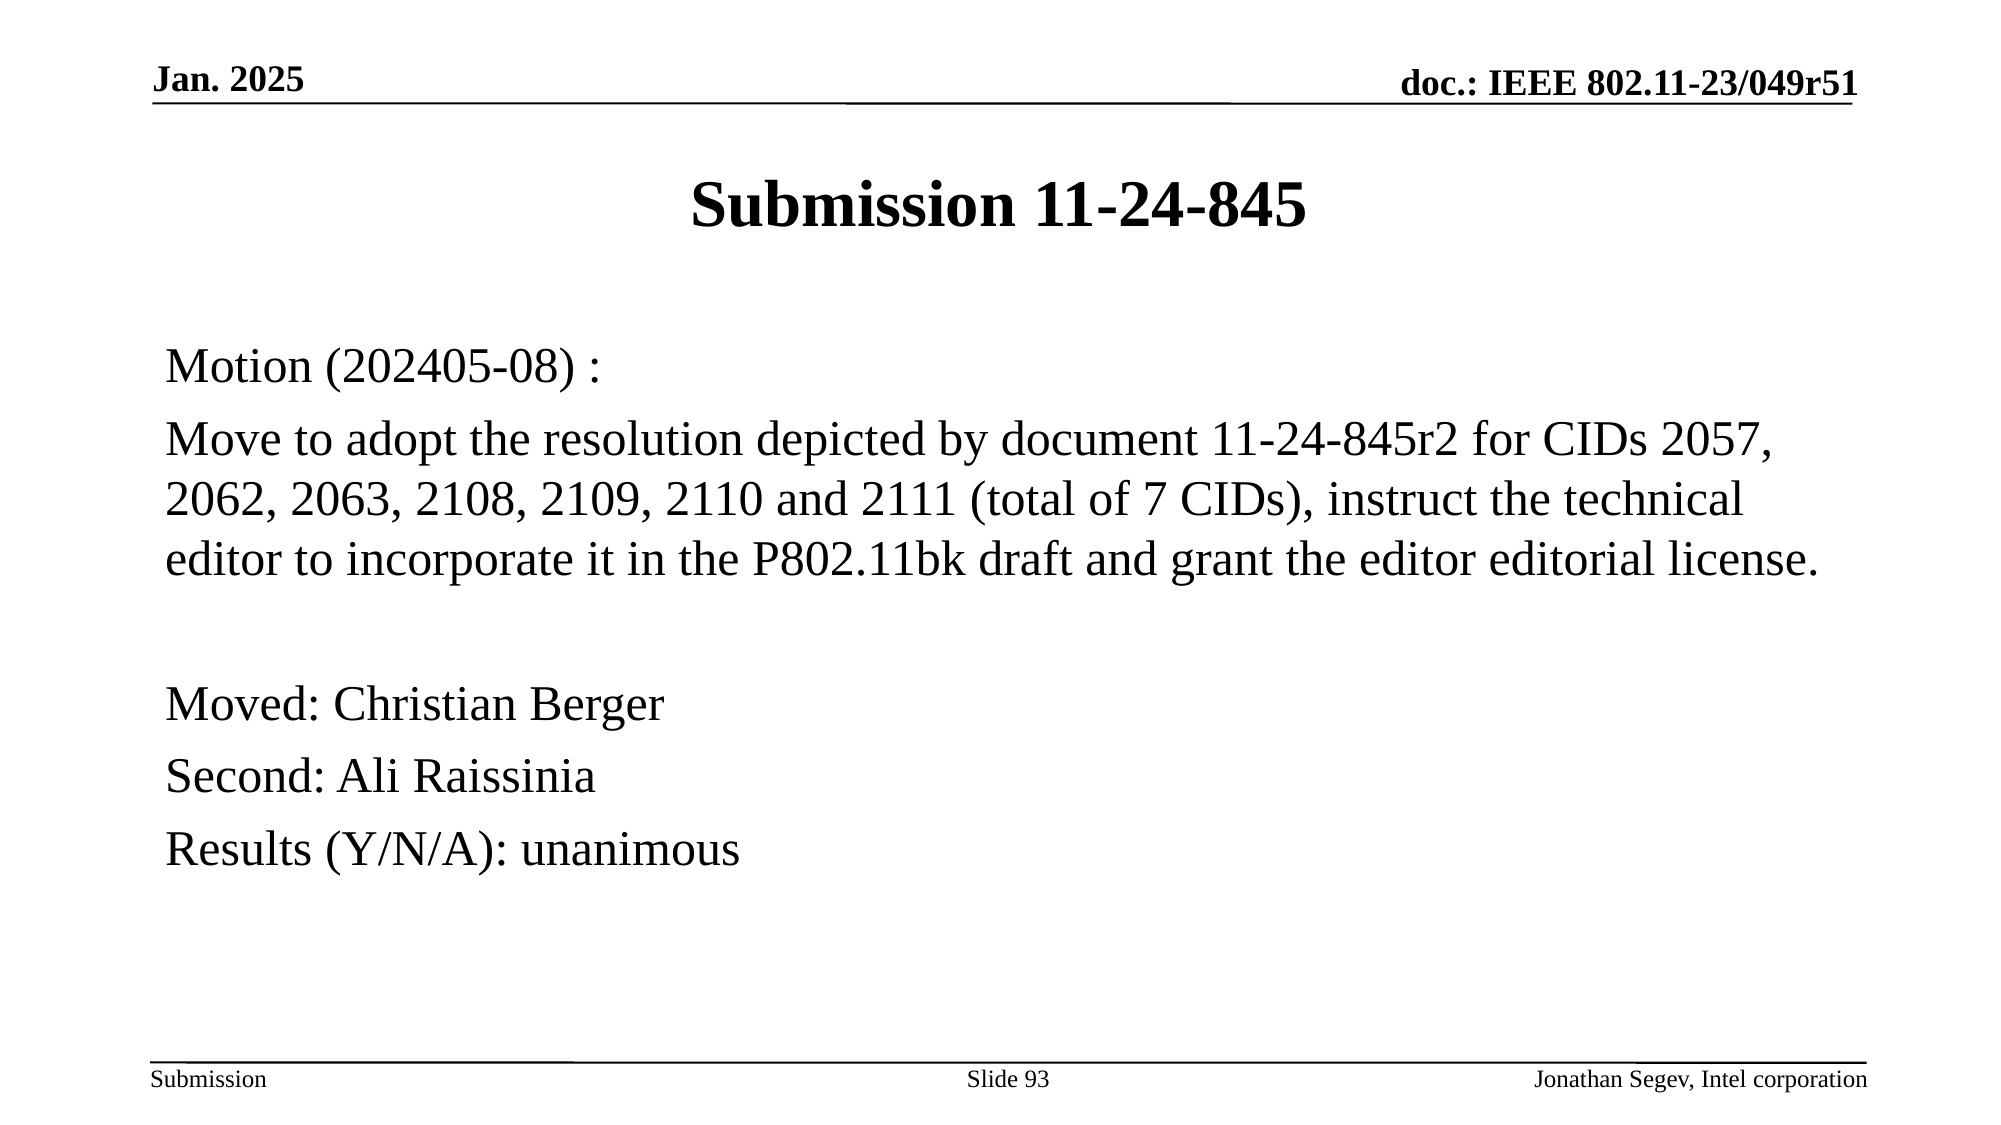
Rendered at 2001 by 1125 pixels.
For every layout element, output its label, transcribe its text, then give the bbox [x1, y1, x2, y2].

list Motion (202405-08) : Move to adopt the resolution depicted by document 11-24-845r2 for CIDs 2057, 2062, 2063, 2108, 2109, 2110 and 2111 (total of 7 CIDs), instruct the technical editor to incorporate it in the P802.11bk draft and grant the editor editorial license. Moved: Christian Berger Second: Ali Raissinia Results (Y/N/A): unanimous [149, 324, 1850, 1000]
slide_number Slide 93 [950, 1061, 1067, 1123]
footer Jonathan Segev, Intel corporation [1171, 1061, 1869, 1093]
title Submission 11-24-845 [149, 112, 1850, 288]
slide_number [152, 54, 563, 100]
